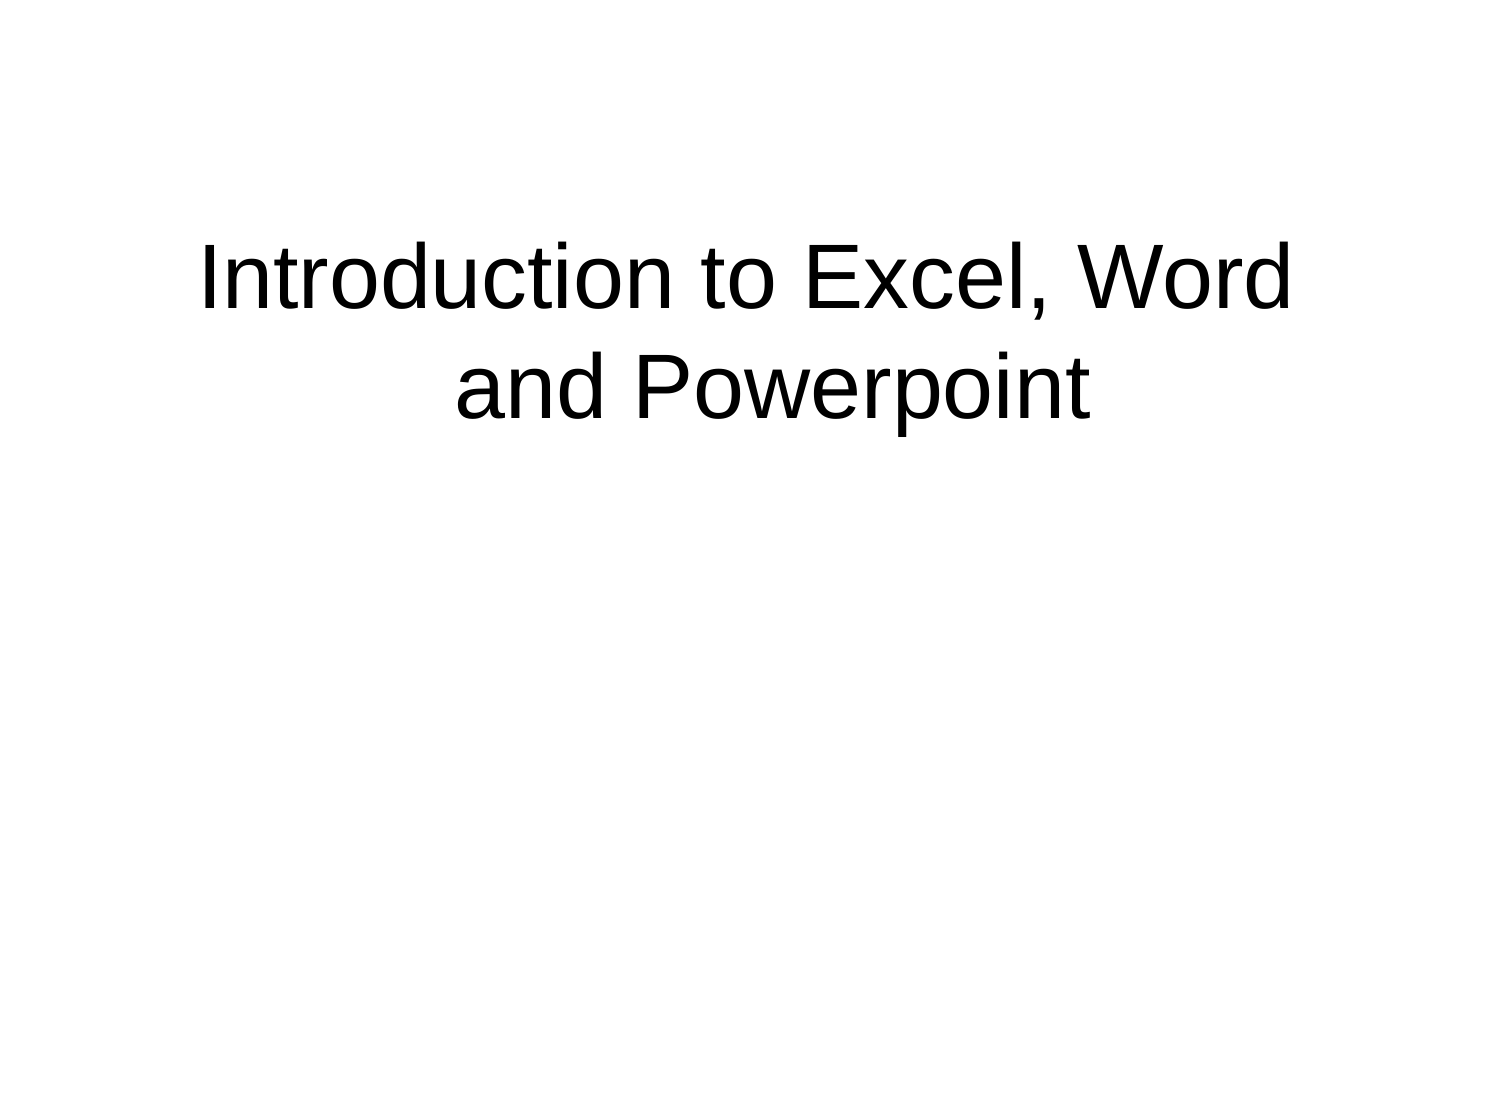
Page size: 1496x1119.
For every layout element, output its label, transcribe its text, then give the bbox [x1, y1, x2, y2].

title Introduction to Excel, Word and Powerpoint [195, 215, 1301, 438]
